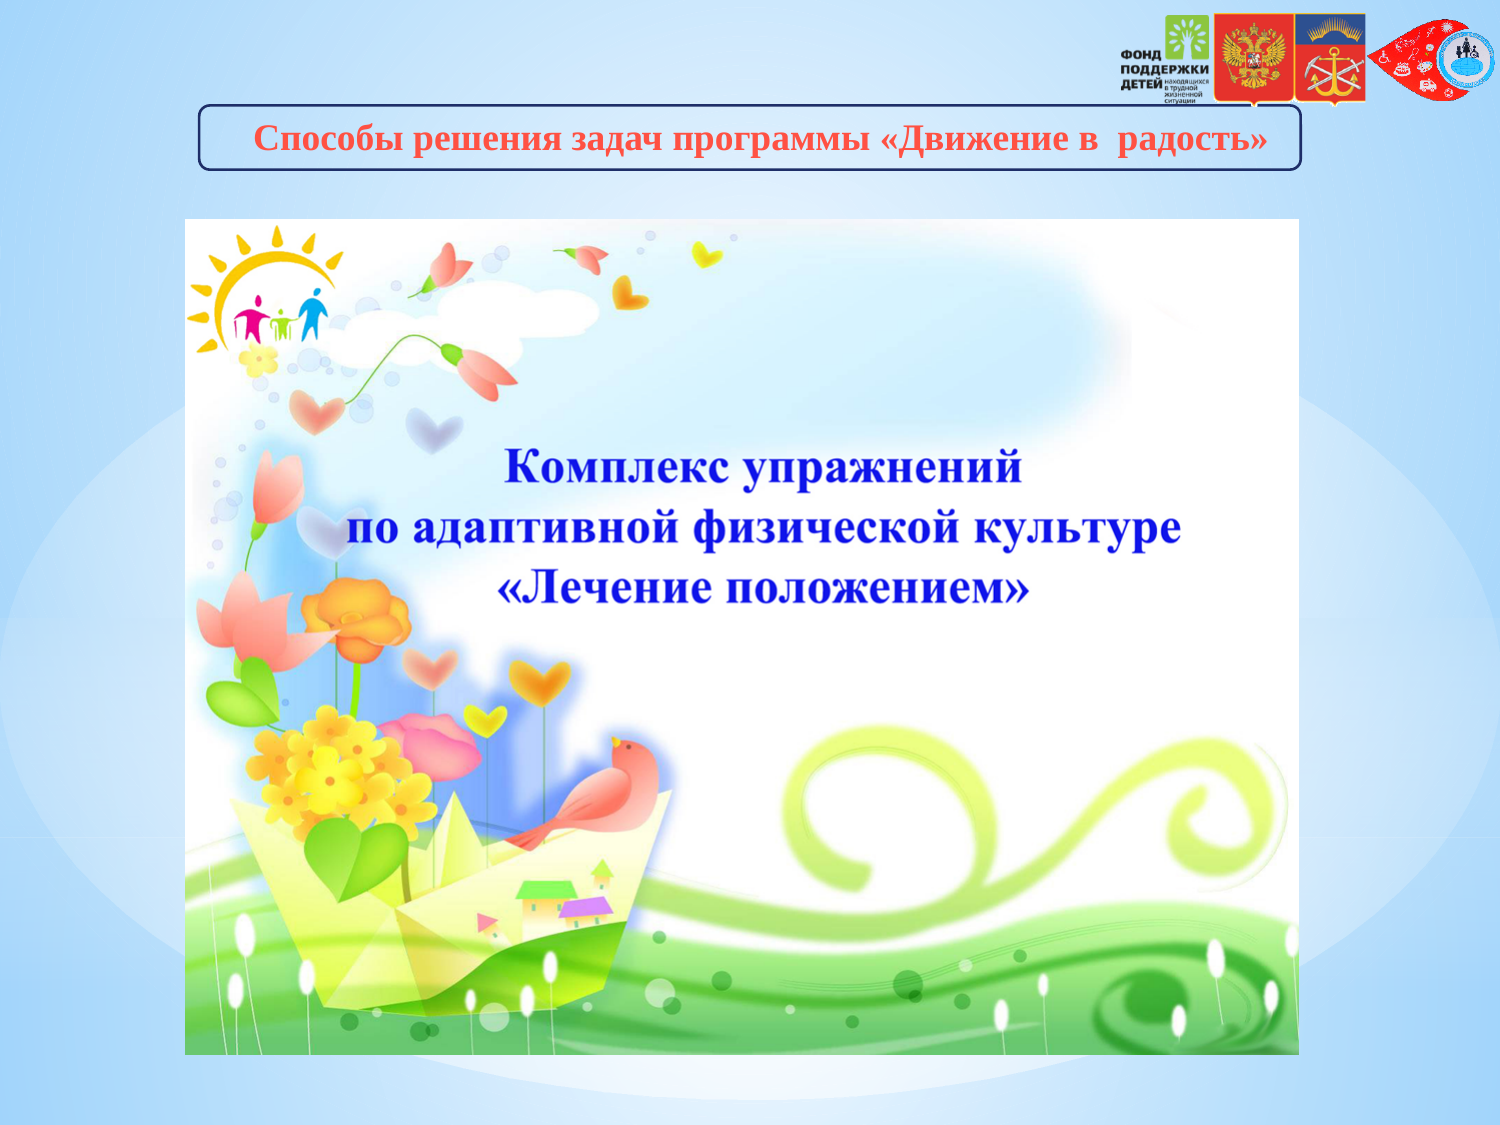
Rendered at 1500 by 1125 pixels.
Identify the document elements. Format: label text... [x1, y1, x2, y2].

picture [1213, 4, 1499, 108]
picture [1121, 15, 1209, 104]
text_box [200, 166, 1300, 171]
text_box Способы решения задач программы «Движение в радость» [29, 105, 1498, 166]
picture [185, 219, 1299, 1056]
